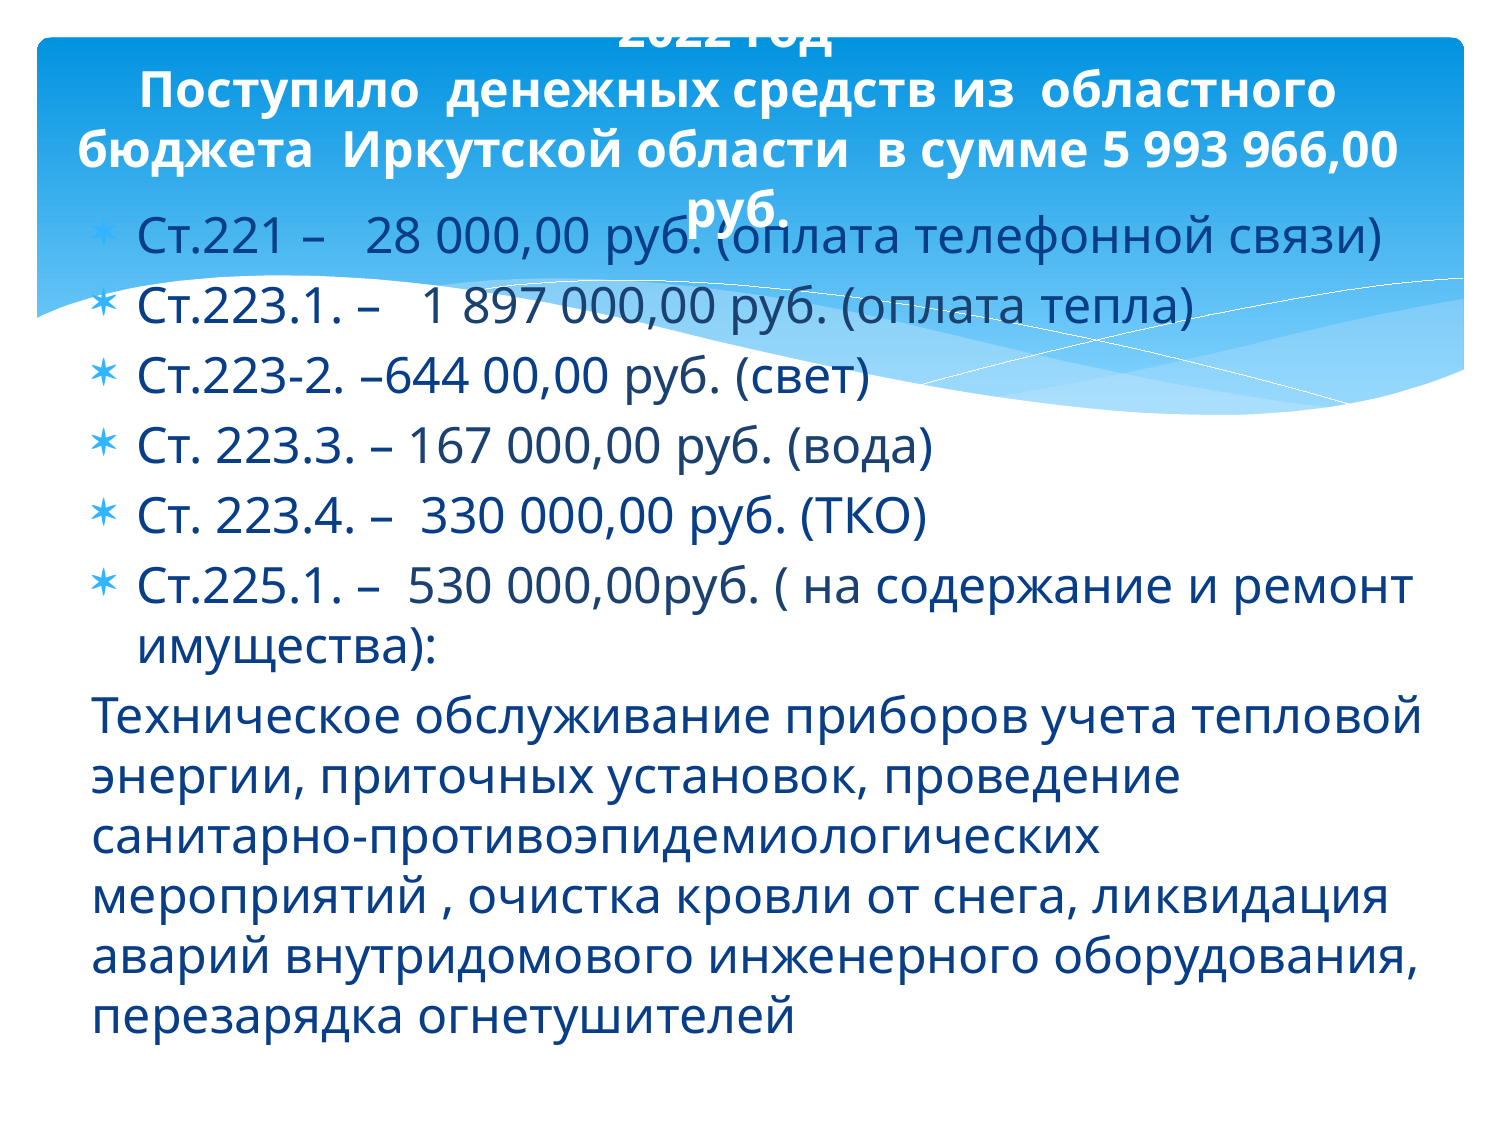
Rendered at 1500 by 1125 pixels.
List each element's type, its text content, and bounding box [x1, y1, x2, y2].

title 2022 год Поступило денежных средств из областного бюджета Иркутской области в сумме 5 993 966,00 руб. [17, 30, 1459, 205]
list Ст.221 – 28 000,00 руб. (оплата телефонной связи) Ст.223.1. – 1 897 000,00 руб. (оплата тепла) Ст.223-2. –644 00,00 руб. (свет) Ст. 223.3. – 167 000,00 руб. (вода) Ст. 223.4. – 330 000,00 руб. (ТКО) Ст.225.1. – 530 000,00руб. ( на содержание и ремонт имущества): Техническое обслуживание приборов учета тепловой энергии, приточных установок, проведение санитарно-противоэпидемиологических мероприятий , очистка кровли от снега, ликвидация аварий внутридомового инженерного оборудования, перезарядка огнетушителей [76, 205, 1448, 1083]
